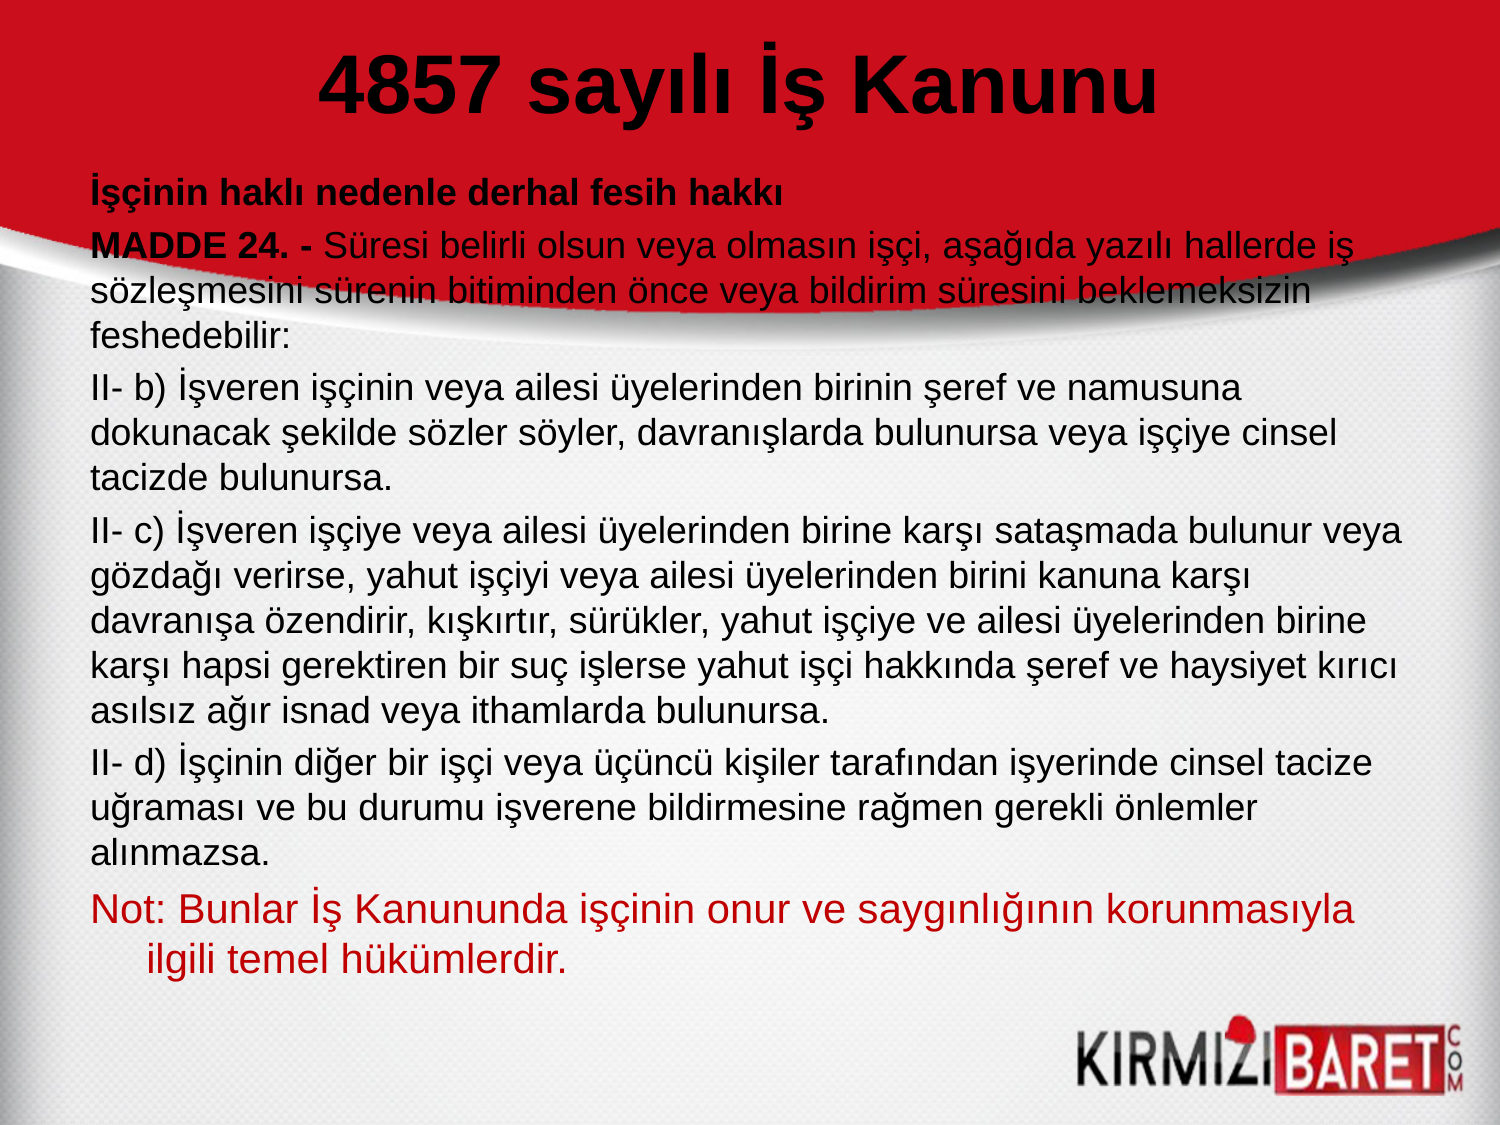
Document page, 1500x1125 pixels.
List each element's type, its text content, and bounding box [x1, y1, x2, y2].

picture [0, 0, 1500, 1125]
title 4857 sayılı İş Kanunu [64, 0, 1416, 162]
list İşçinin haklı nedenle derhal fesih hakkı MADDE 24. - Süresi belirli olsun veya olmasın işçi, aşağıda yazılı hallerde iş sözleşmesini sürenin bitiminden önce veya bildirim süresini beklemeksizin feshedebilir: II- b) İşveren işçinin veya ailesi üyelerinden birinin şeref ve namusuna dokunacak şekilde sözler söyler, davranışlarda bulunursa veya işçiye cinsel tacizde bulunursa. II- c) İşveren işçiye veya ailesi üyelerinden birine karşı sataşmada bulunur veya gözdağı verirse, yahut işçiyi veya ailesi üyelerinden birini kanuna karşı davranışa özendirir, kışkırtır, sürükler, yahut işçiye ve ailesi üyelerinden birine karşı hapsi gerektiren bir suç işlerse yahut işçi hakkında şeref ve haysiyet kırıcı asılsız ağır isnad veya ithamlarda bulunursa. II- d) İşçinin diğer bir işçi veya üçüncü kişiler tarafından işyerinde cinsel tacize uğraması ve bu durumu işverene bildirmesine rağmen gerekli önlemler alınmazsa. Not: Bunlar İş Kanununda işçinin onur ve saygınlığının korunmasıyla ilgili temel hükümlerdir. [74, 160, 1426, 1095]
